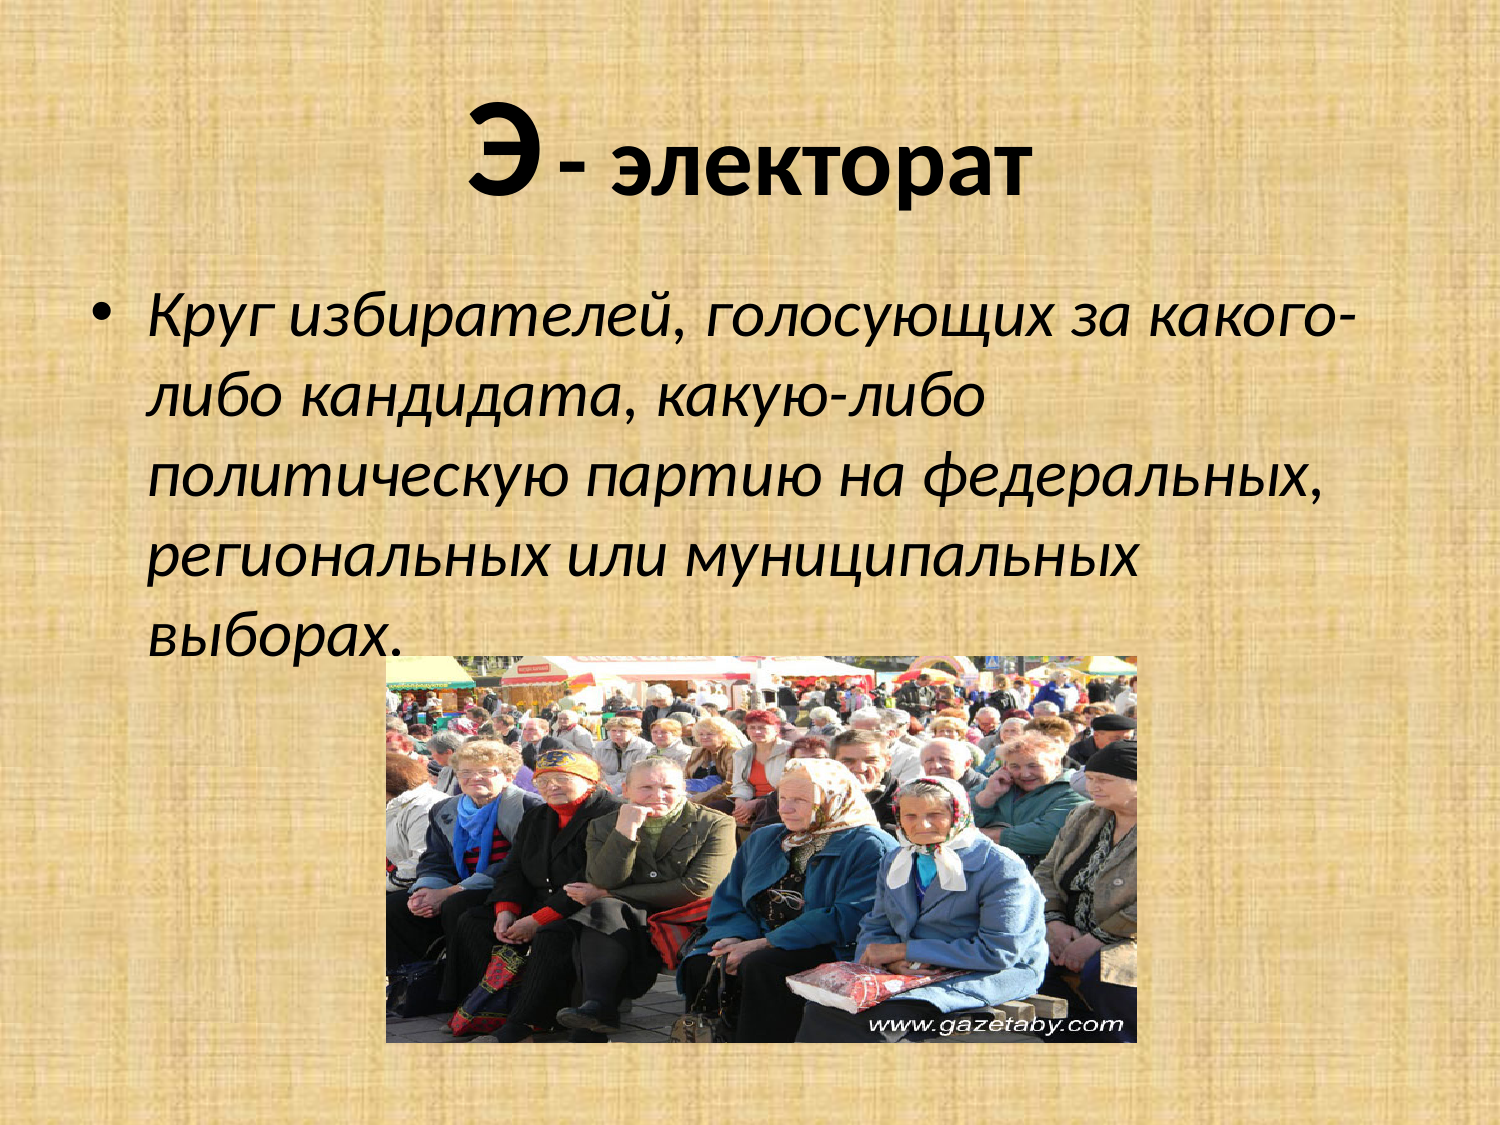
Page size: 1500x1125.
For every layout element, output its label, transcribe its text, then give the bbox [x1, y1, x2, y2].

title Э - электорат [75, 45, 1425, 233]
picture [0, 0, 1500, 1125]
list Круг избирателей, голосующих за какого-либо кандидата, какую-либо политическую партию на федеральных, региональных или муниципальных выборах. [75, 262, 1425, 1005]
